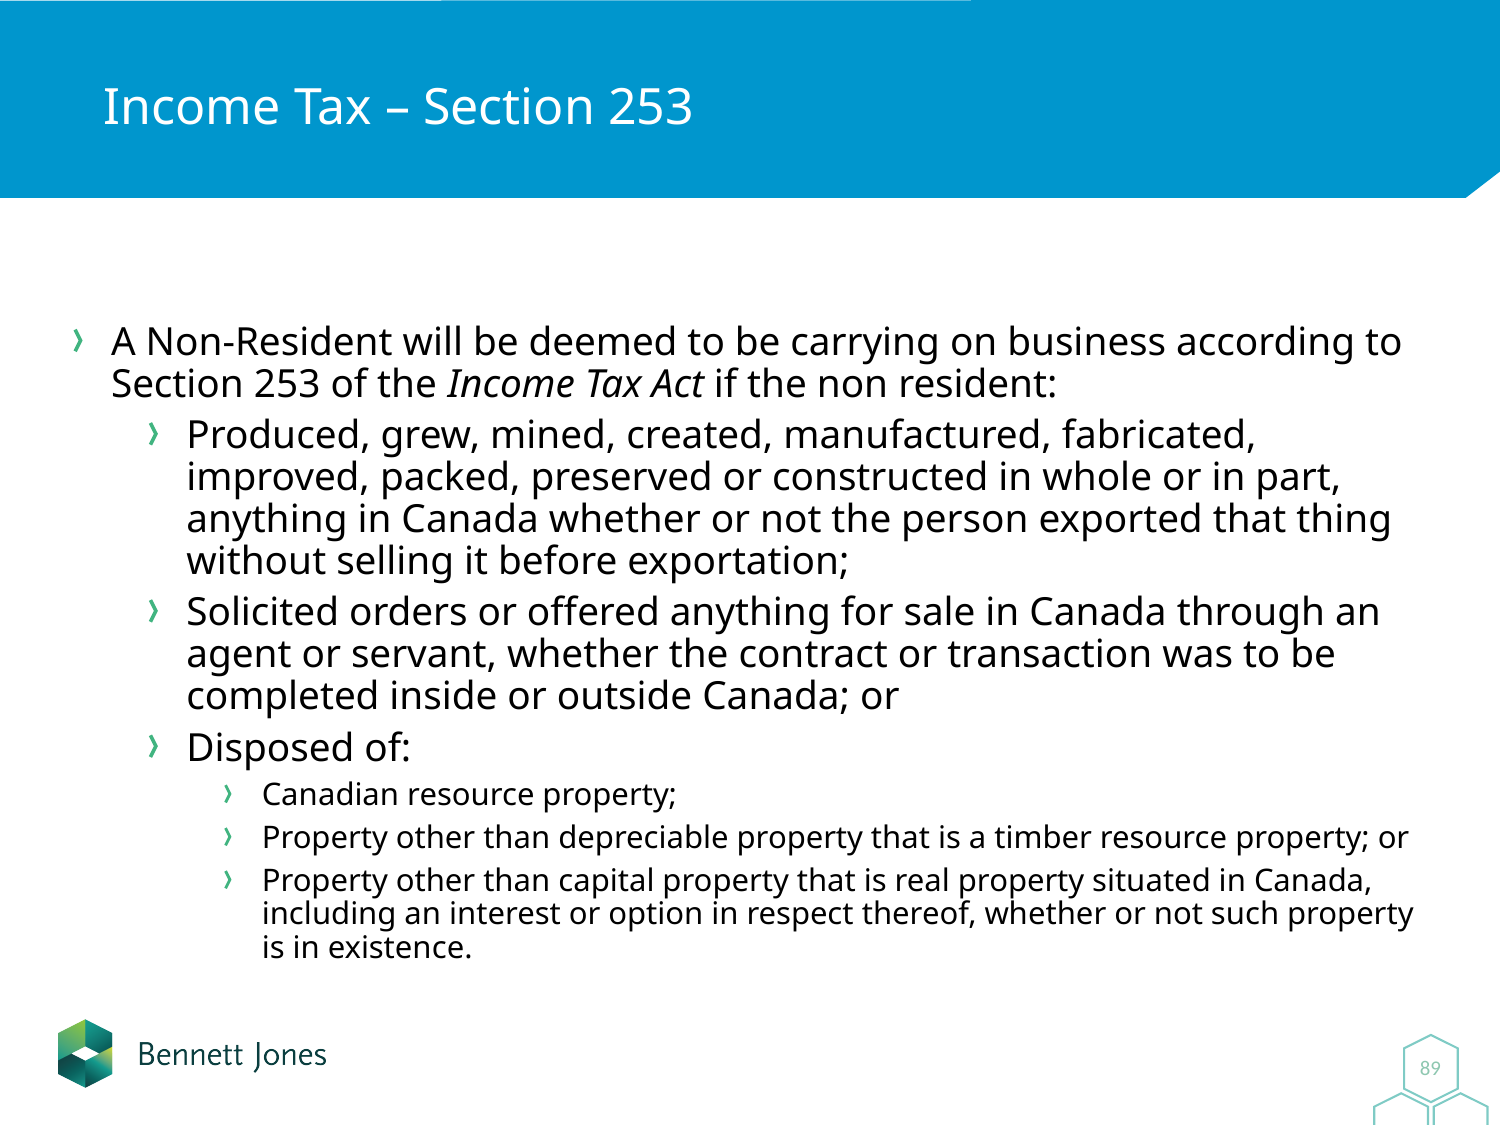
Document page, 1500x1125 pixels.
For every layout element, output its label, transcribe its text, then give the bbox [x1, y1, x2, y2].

title Income Tax – Section 253 [88, 27, 1413, 189]
picture [58, 1019, 326, 1088]
slide_number 0 [1400, 1042, 1461, 1093]
list A Non-Resident will be deemed to be carrying on business according to Section 253 of the Income Tax Act if the non resident: Produced, grew, mined, created, manufactured, fabricated, improved, packed, preserved or constructed in whole or in part, anything in Canada whether or not the person exported that thing without selling it before exportation; Solicited orders or offered anything for sale in Canada through an agent or servant, whether the contract or transaction was to be completed inside or outside Canada; or Disposed of: Canadian resource property; Property other than depreciable property that is a timber resource property; or Property other than capital property that is real property situated in Canada, including an interest or option in respect thereof, whether or not such property is in existence. [58, 314, 1442, 976]
